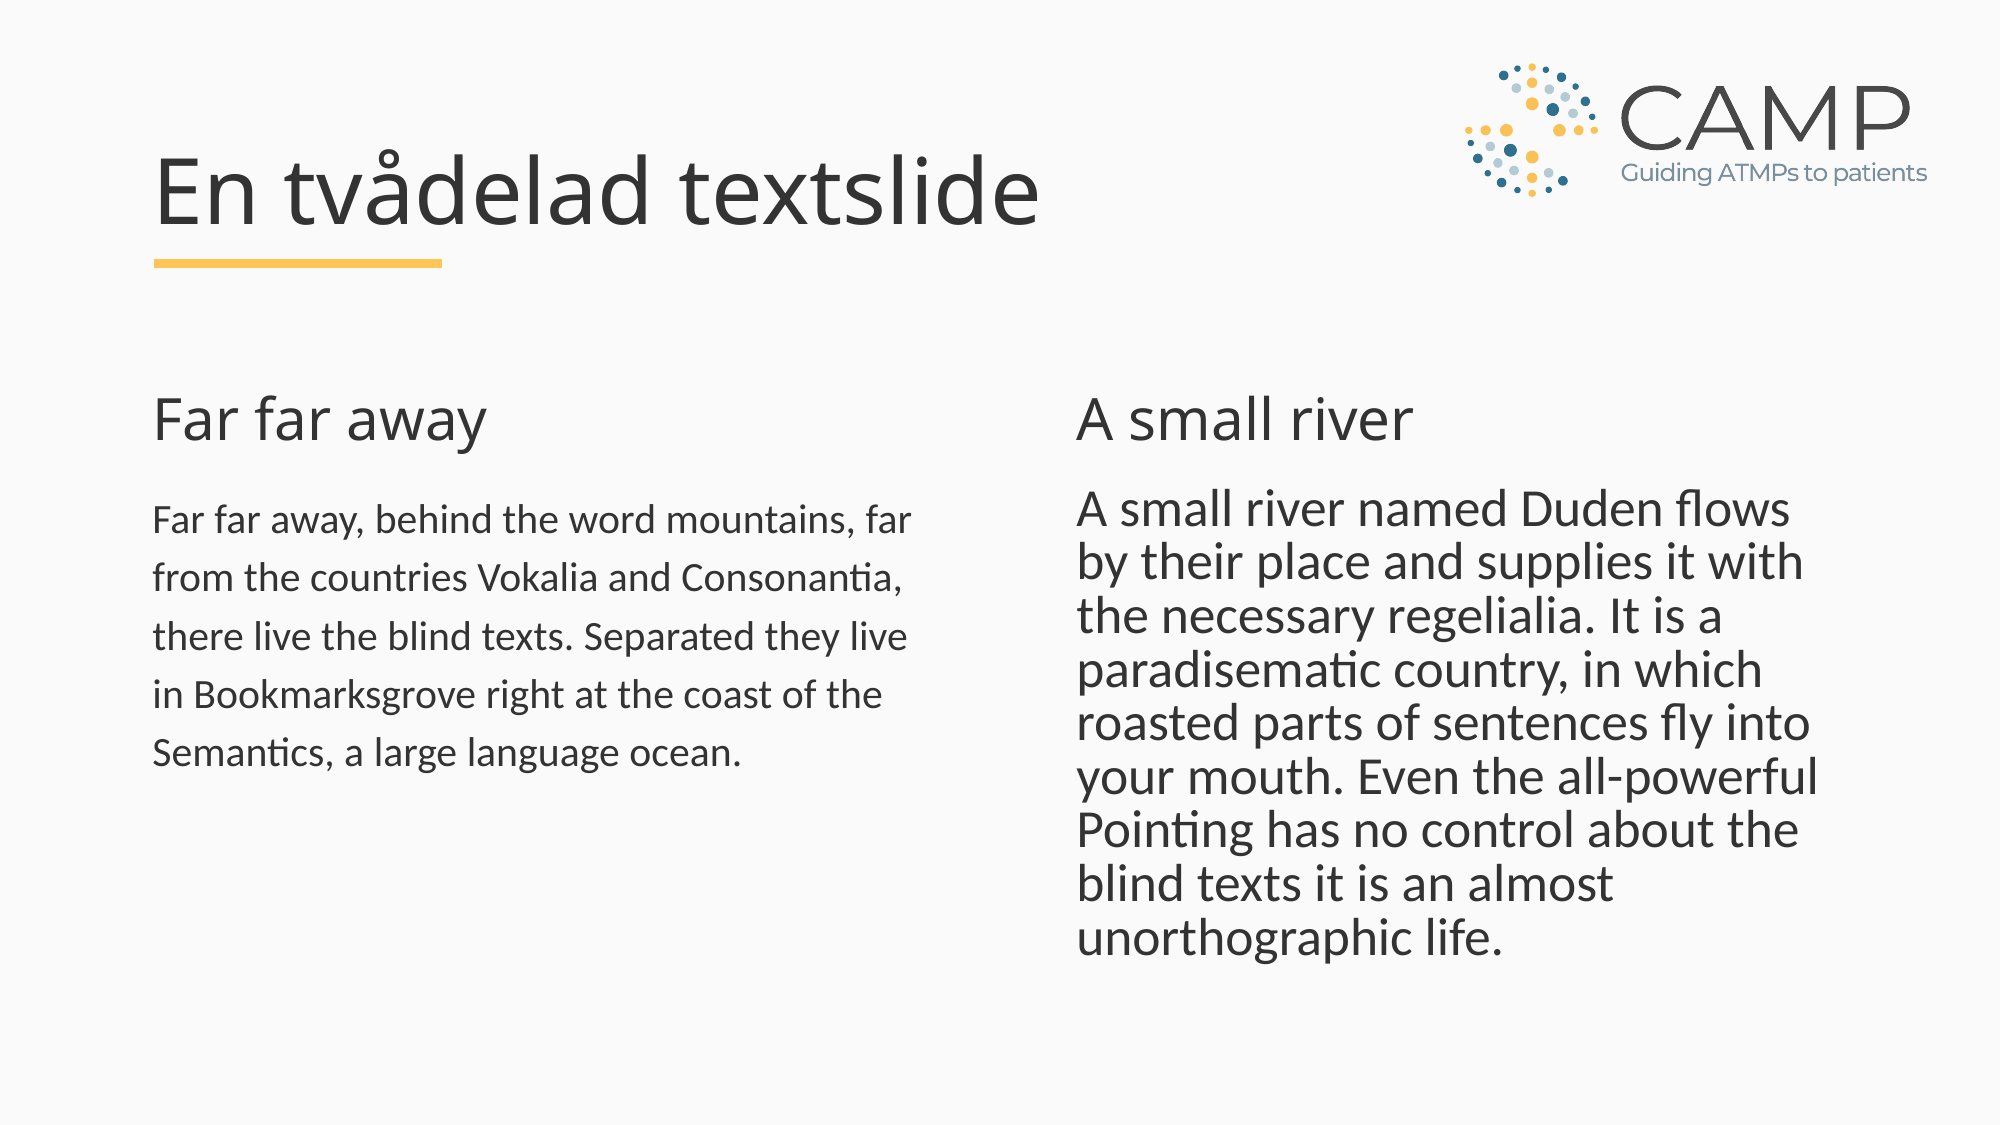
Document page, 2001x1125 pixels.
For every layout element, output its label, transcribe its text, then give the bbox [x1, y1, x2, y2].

list Far far away [137, 382, 939, 464]
text_box A small river named Duden flows by their place and supplies it with the necessary regelialia. It is a paradisematic country, in which roasted parts of sentences fly into your mouth. Even the all-powerful Pointing has no control about the blind texts it is an almost unorthographic life. [1061, 475, 1863, 981]
list A small river [1061, 382, 1863, 464]
title En tvådelad textslide [137, 111, 1863, 278]
text_box Far far away, behind the word mountains, far from the countries Vokalia and Consonantia, there live the blind texts. Separated they live in Bookmarksgrove right at the coast of the Semantics, a large language ocean. [137, 475, 939, 981]
picture [1465, 63, 1927, 197]
